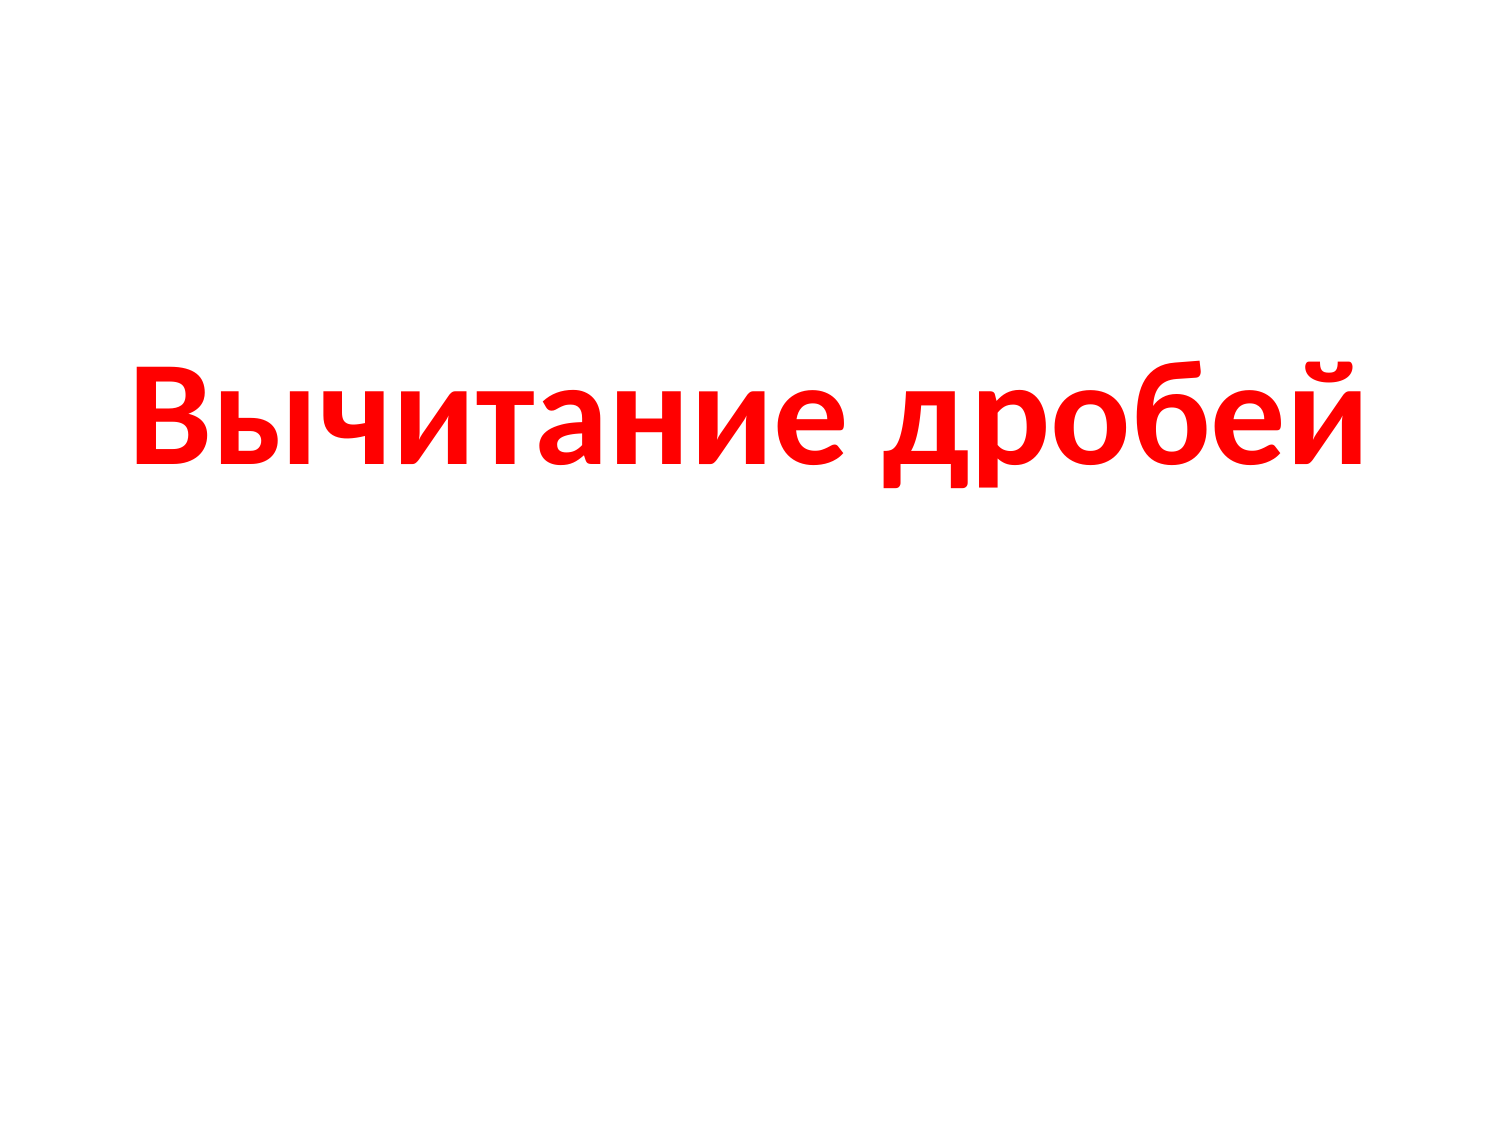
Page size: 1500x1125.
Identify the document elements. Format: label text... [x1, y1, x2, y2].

title Вычитание дробей [75, 45, 1425, 764]
